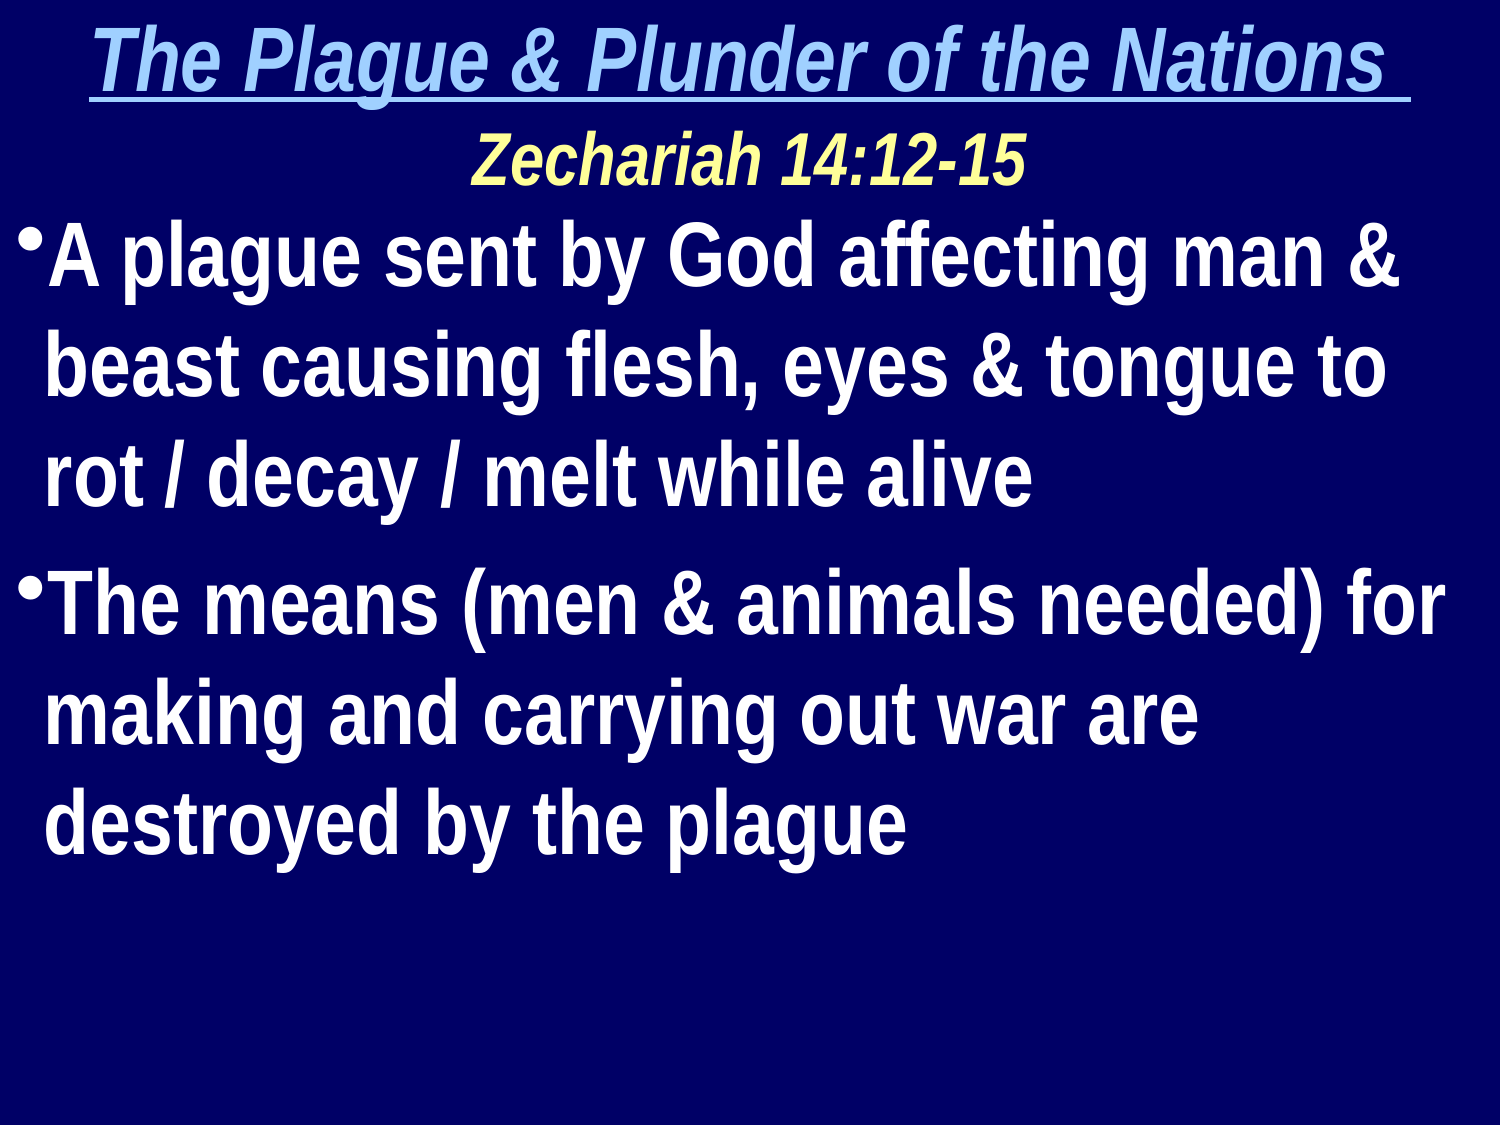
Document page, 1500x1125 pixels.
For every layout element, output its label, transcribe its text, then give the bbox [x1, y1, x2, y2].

title The Plague & Plunder of the Nations Zechariah 14:12-15 [0, 0, 1500, 187]
list A plague sent by God affecting man & beast causing flesh, eyes & tongue to rot / decay / melt while alive The means (men & animals needed) for making and carrying out war are destroyed by the plague [0, 187, 1500, 1125]
